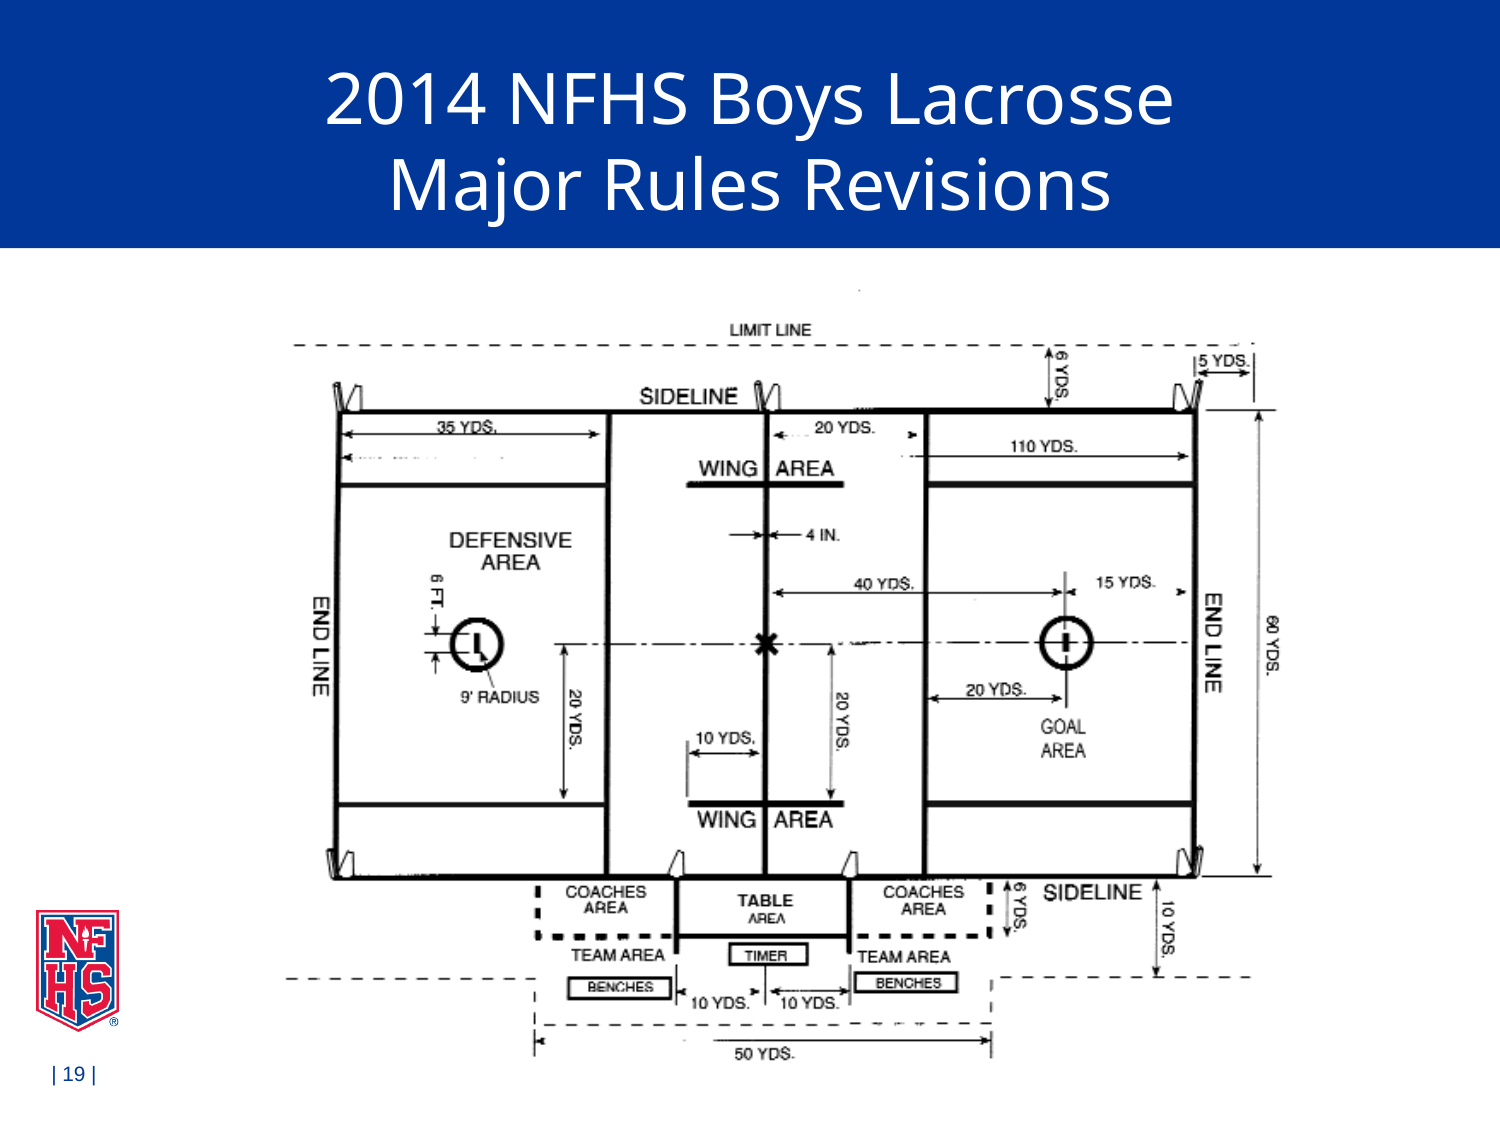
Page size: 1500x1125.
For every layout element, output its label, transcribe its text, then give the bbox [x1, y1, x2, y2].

picture [230, 272, 1356, 1087]
list [189, 262, 1466, 1087]
title 2014 NFHS Boys Lacrosse Major Rules Revisions [36, 45, 1465, 233]
picture [36, 910, 119, 1032]
